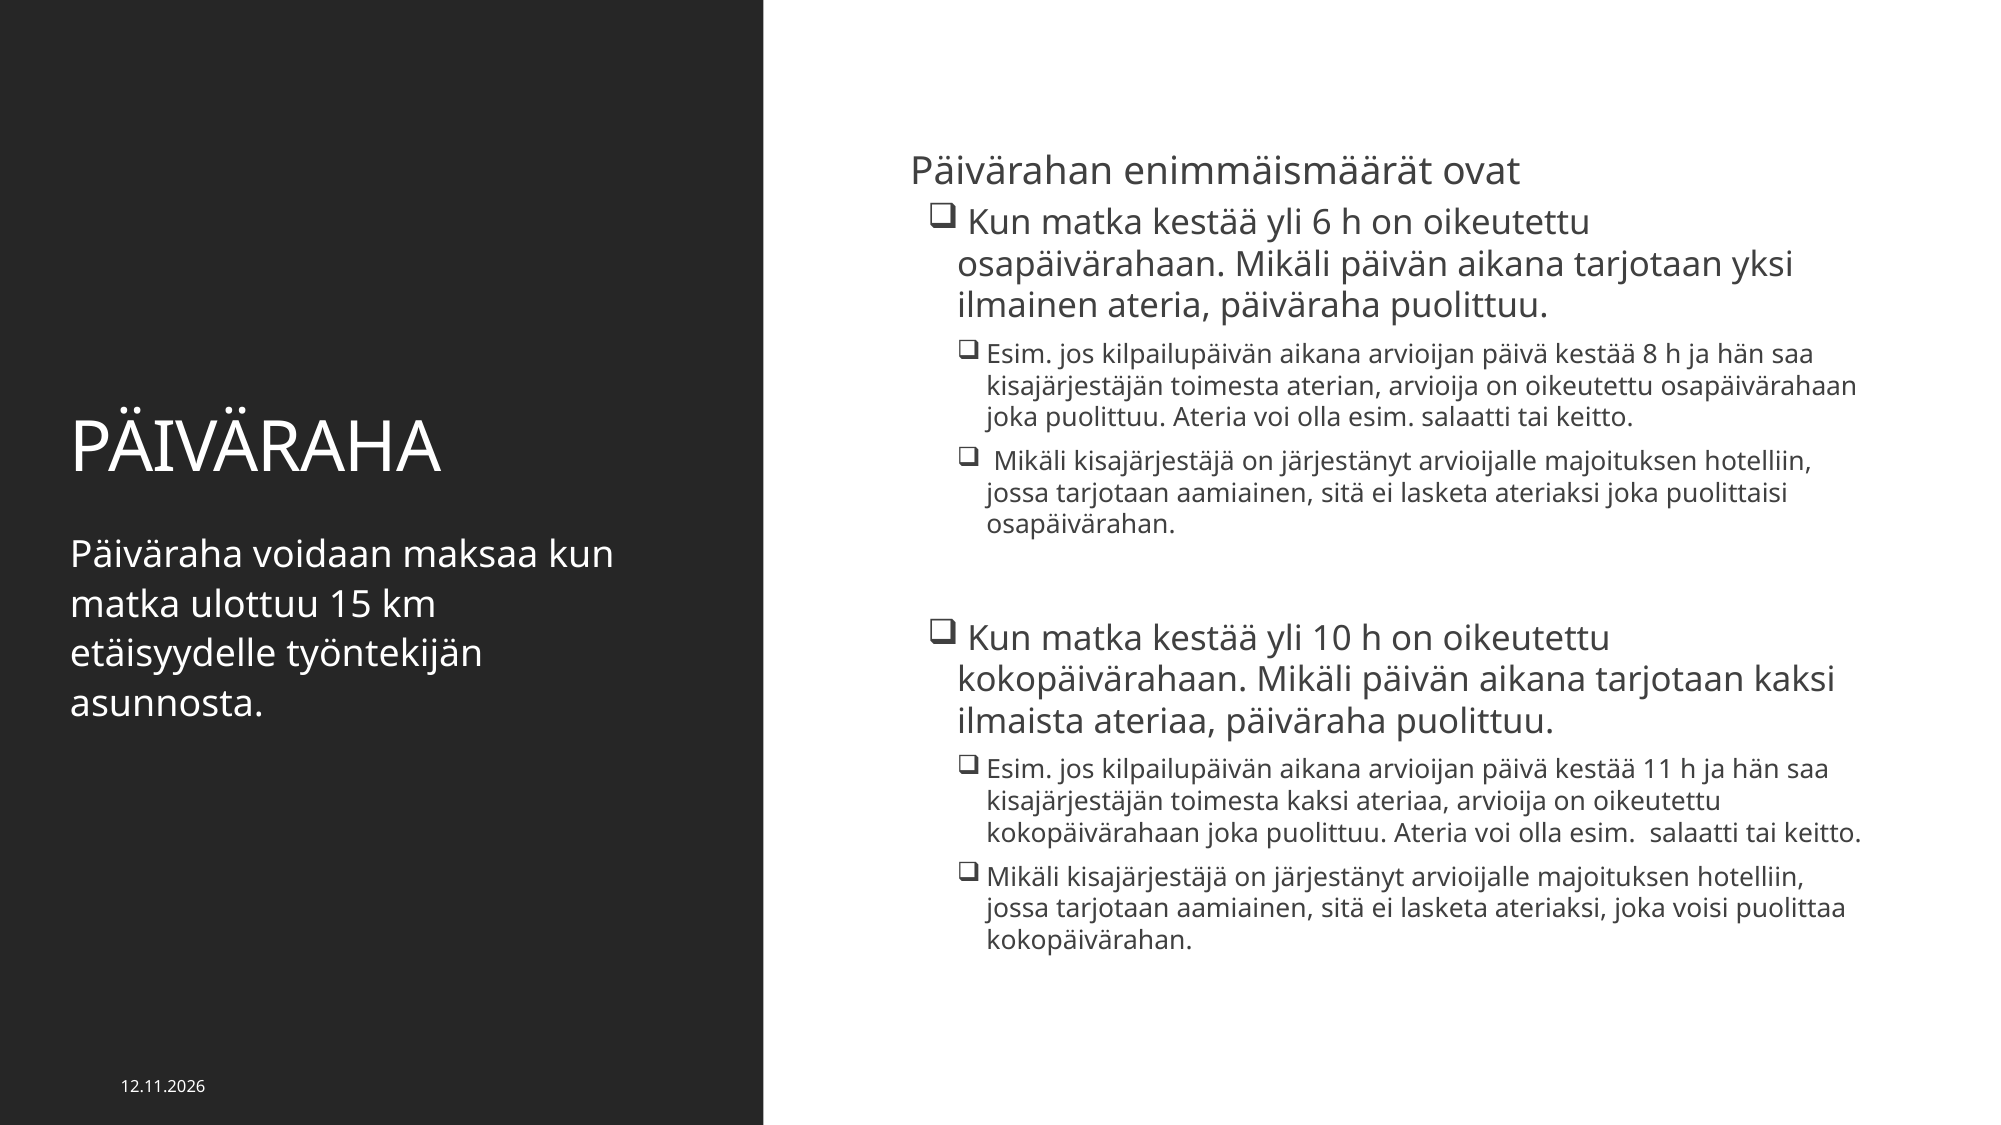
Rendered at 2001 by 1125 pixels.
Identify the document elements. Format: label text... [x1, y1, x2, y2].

list Päivärahan enimmäismäärät ovat Kun matka kestää yli 6 h on oikeutettu osapäivärahaan. Mikäli päivän aikana tarjotaan yksi ilmainen ateria, päiväraha puolittuu. Esim. jos kilpailupäivän aikana arvioijan päivä kestää 8 h ja hän saa kisajärjestäjän toimesta aterian, arvioija on oikeutettu osapäivärahaan joka puolittuu. Ateria voi olla esim. salaatti tai keitto. Mikäli kisajärjestäjä on järjestänyt arvioijalle majoituksen hotelliin, jossa tarjotaan aamiainen, sitä ei lasketa ateriaksi joka puolittaisi osapäivärahan. Kun matka kestää yli 10 h on oikeutettu kokopäivärahaan. Mikäli päivän aikana tarjotaan kaksi ilmaista ateriaa, päiväraha puolittuu. Esim. jos kilpailupäivän aikana arvioijan päivä kestää 11 h ja hän saa kisajärjestäjän toimesta kaksi ateriaa, arvioija on oikeutettu kokopäivärahaan joka puolittuu. Ateria voi olla esim. salaatti tai keitto. Mikäli kisajärjestäjä on järjestänyt arvioijalle majoituksen hotelliin, jossa tarjotaan aamiainen, sitä ei lasketa ateriaksi, joka voisi puolittaa kokopäivärahan. [895, 133, 1868, 1002]
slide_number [105, 1057, 683, 1118]
title PÄIVÄRAHA [54, 188, 717, 580]
list Päiväraha voidaan maksaa kun matka ulottuu 15 km etäisyydelle työntekijän asunnosta. [54, 518, 632, 1022]
